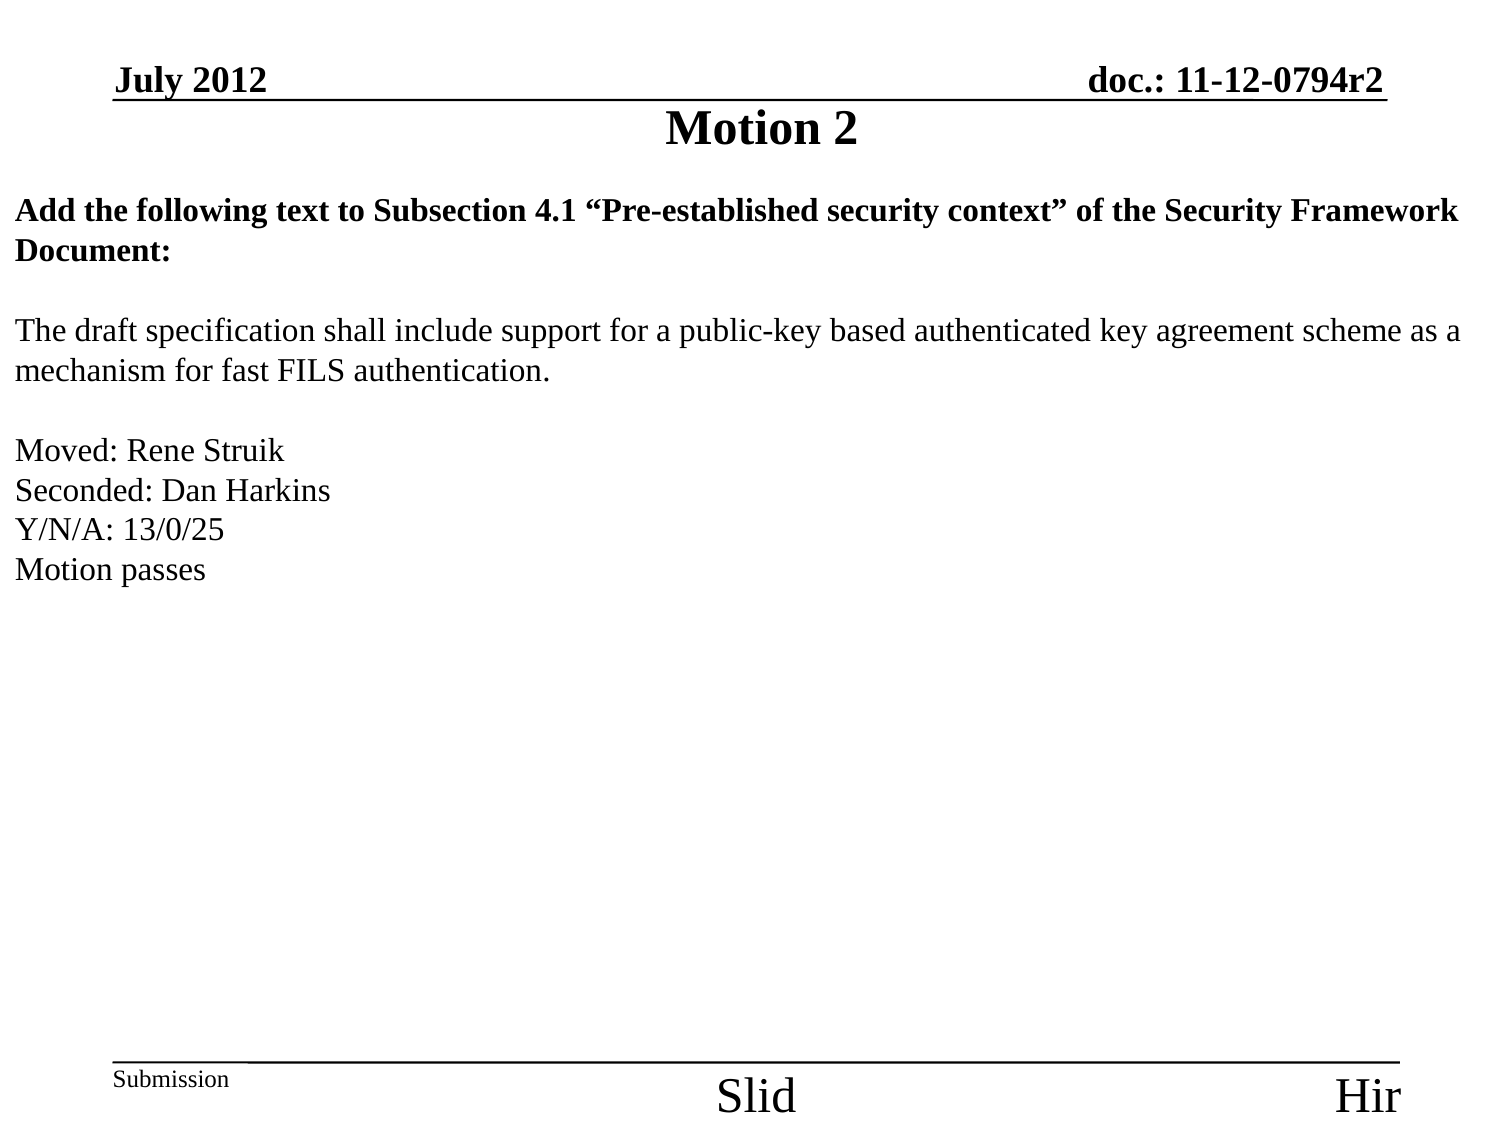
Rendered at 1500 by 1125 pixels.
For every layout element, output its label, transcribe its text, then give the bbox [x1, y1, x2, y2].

slide_number Slide 78 [712, 1061, 800, 1093]
text_box Motion 2 [650, 87, 874, 163]
footer Hiroshi Mano / ATRD [1324, 1061, 1402, 1093]
text_box Add the following text to Subsection 4.1 “Pre-established security context” of the Security Framework Document: The draft specification shall include support for a public-key based authenticated key agreement scheme as a mechanism for fast FILS authentication. Moved: Rene Struik Seconded: Dan Harkins Y/N/A: 13/0/25 Motion passes [0, 180, 1500, 795]
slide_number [114, 54, 307, 101]
